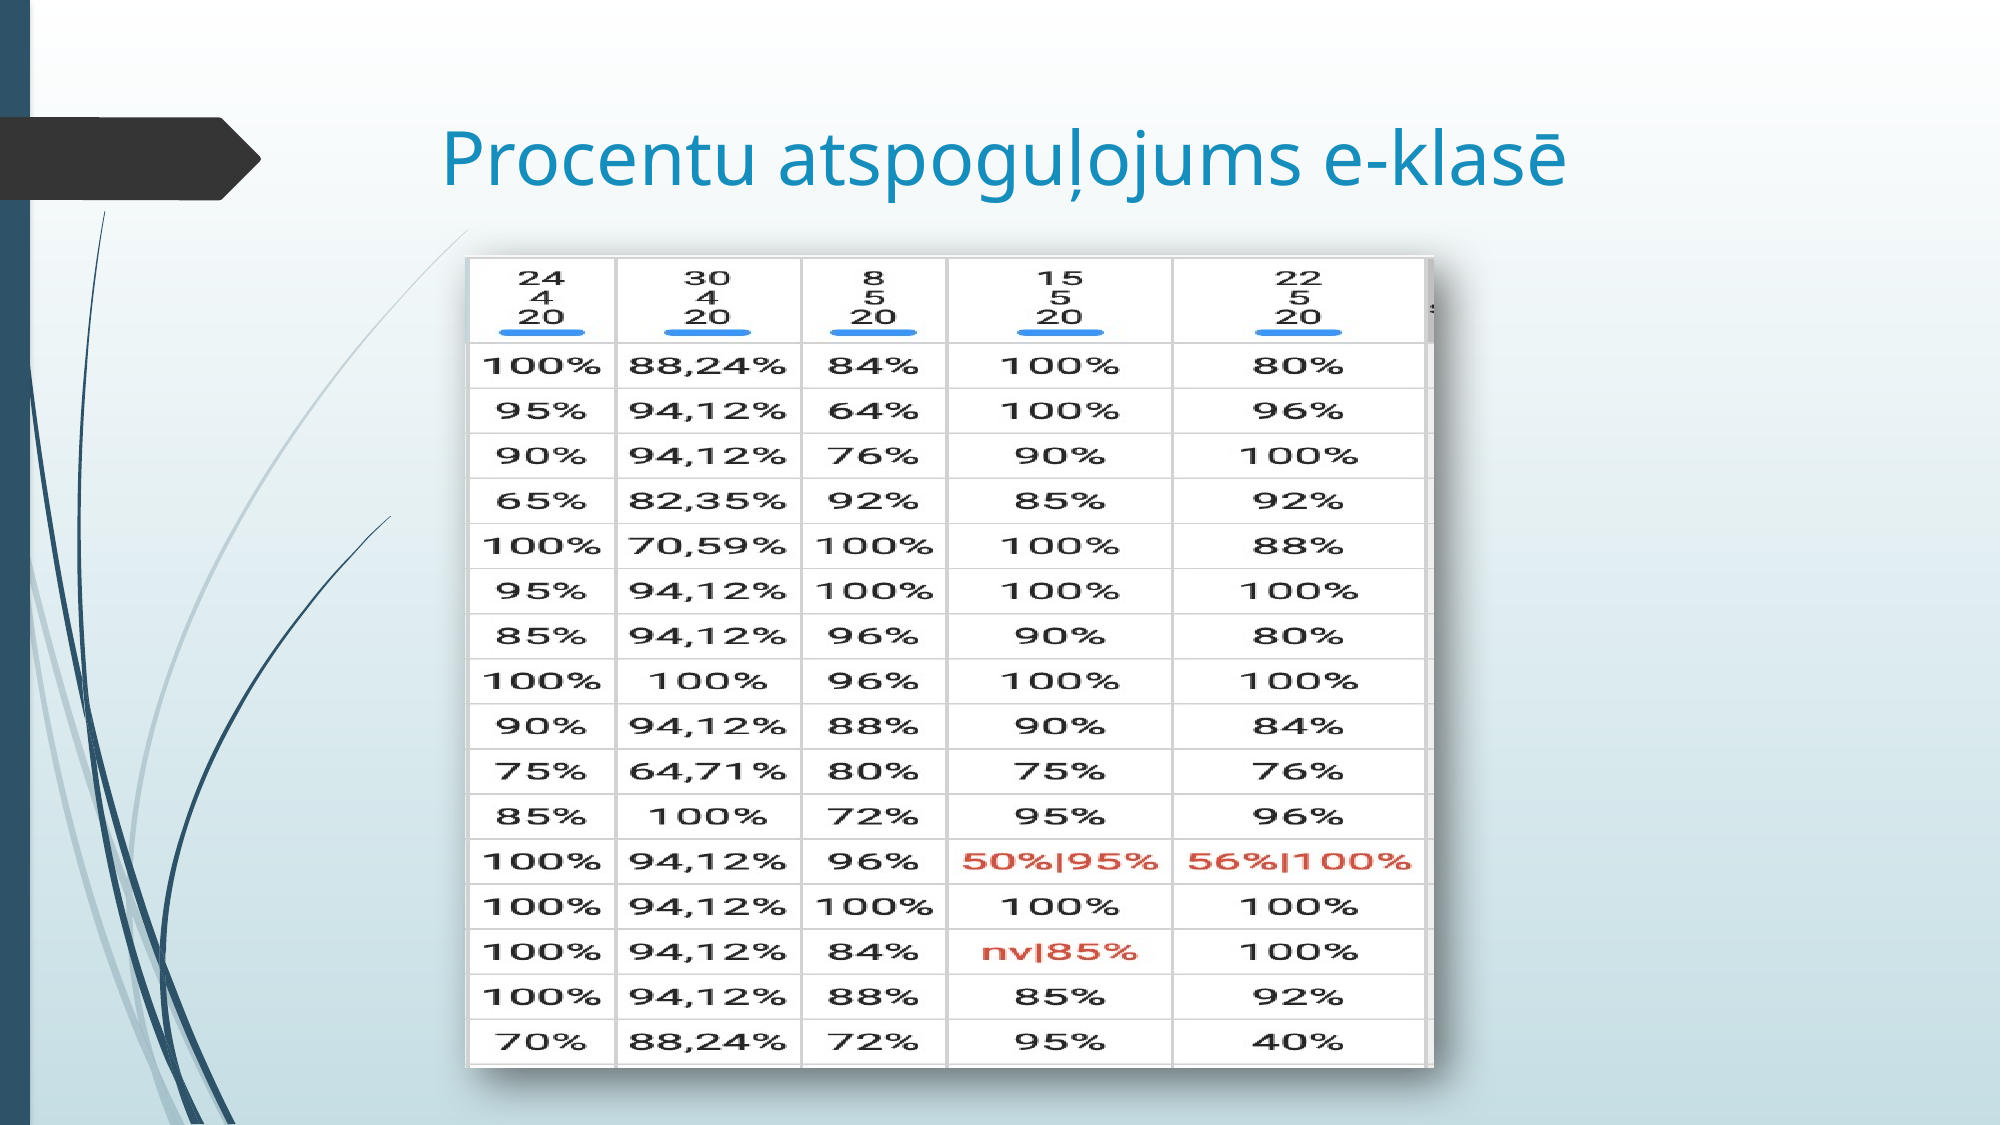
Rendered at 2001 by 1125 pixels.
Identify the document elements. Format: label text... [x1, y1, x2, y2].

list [465, 255, 1434, 1068]
title Procentu atspoguļojums e-klasē [425, 102, 1888, 313]
